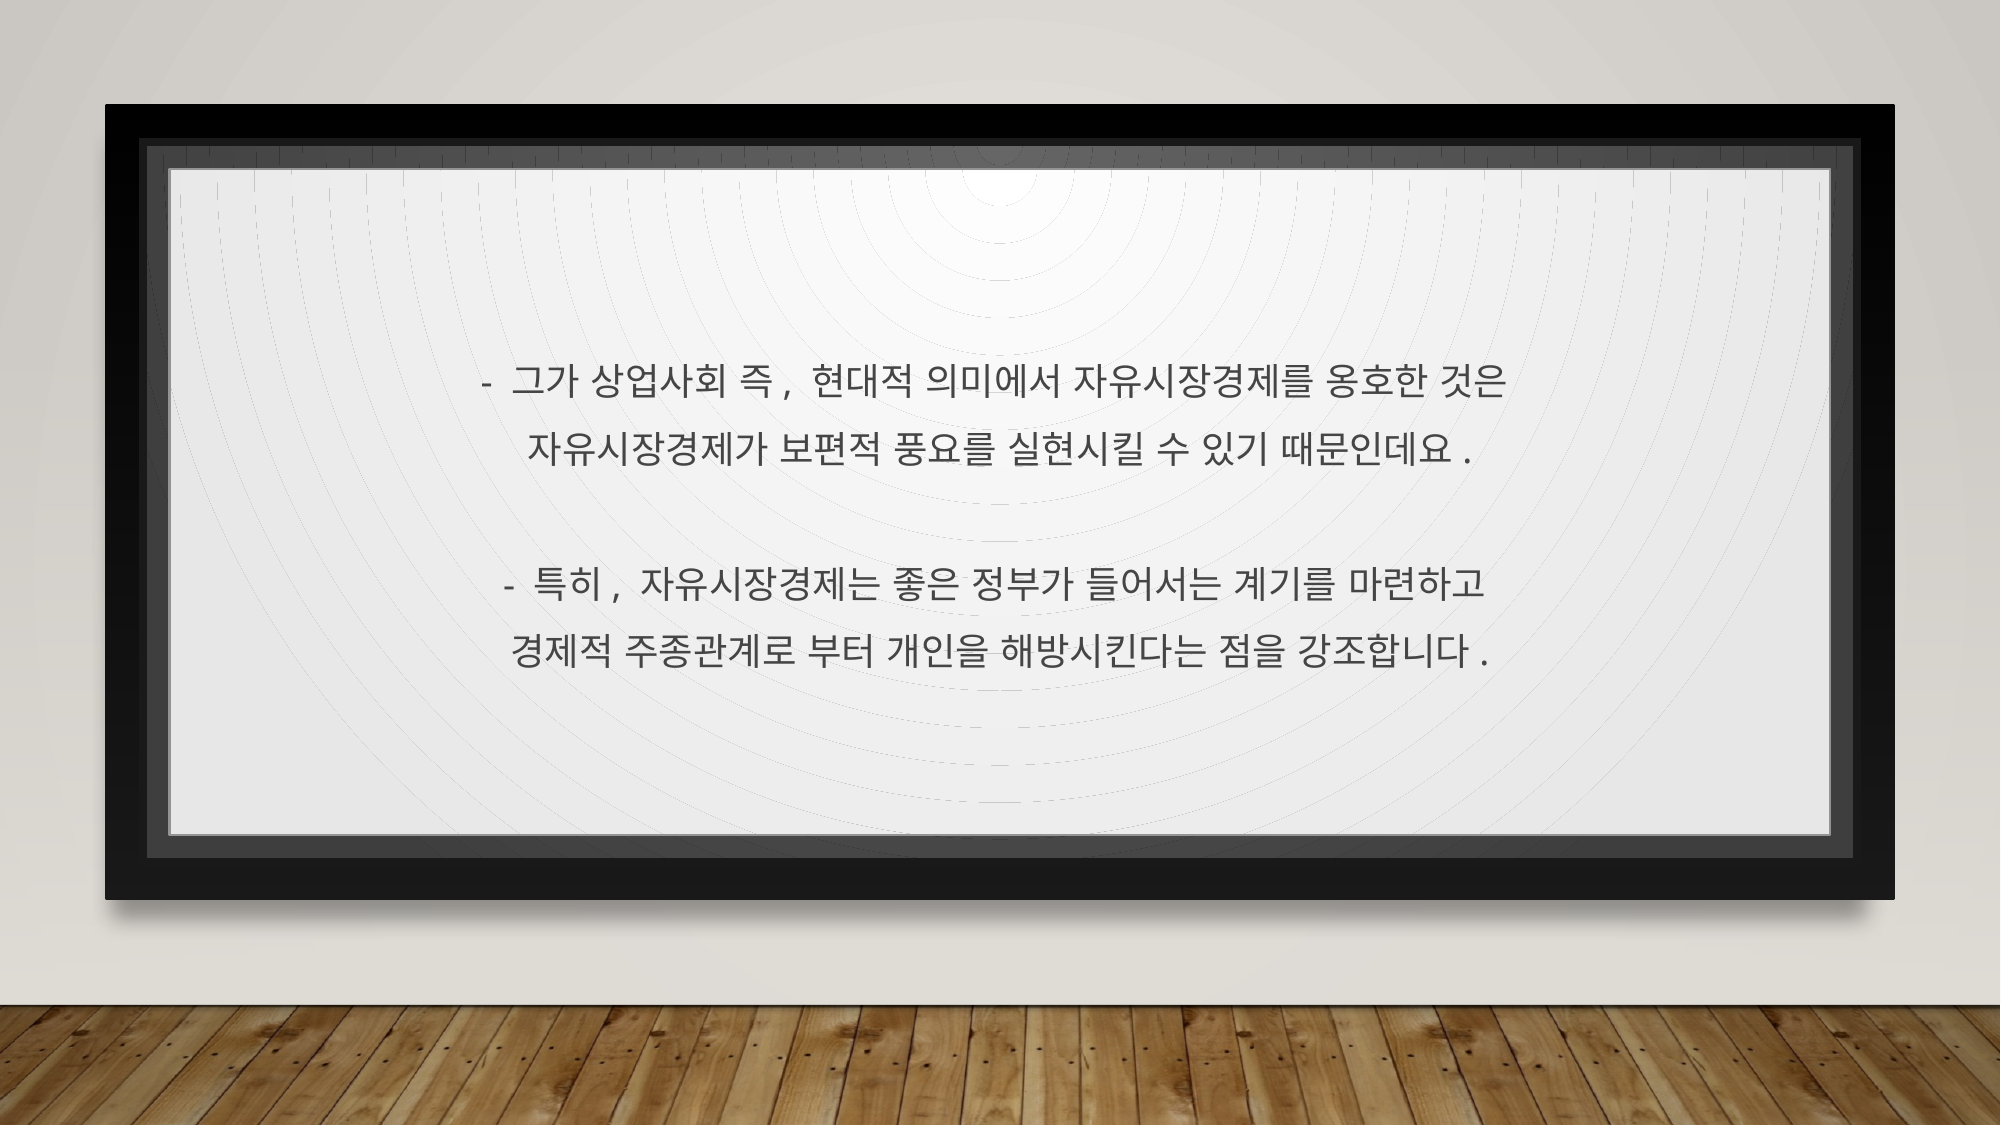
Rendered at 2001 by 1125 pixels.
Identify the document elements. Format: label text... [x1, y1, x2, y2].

title - 그가 상업사회 즉, 현대적 의미에서 자유시장경제를 옹호한 것은 자유시장경제가 보편적 풍요를 실현시킬 수 있기 때문인데요. - 특히, 자유시장경제는 좋은 정부가 들어서는 계기를 마련하고 경제적 주종관계로 부터 개인을 해방시킨다는 점을 강조합니다. [169, 192, 1831, 810]
text_box [0, 0, 2000, 330]
picture [0, 1006, 2000, 1125]
text_box [142, 141, 1858, 863]
text_box [168, 168, 1831, 836]
text_box [0, 330, 2000, 1004]
text_box [105, 104, 1895, 900]
